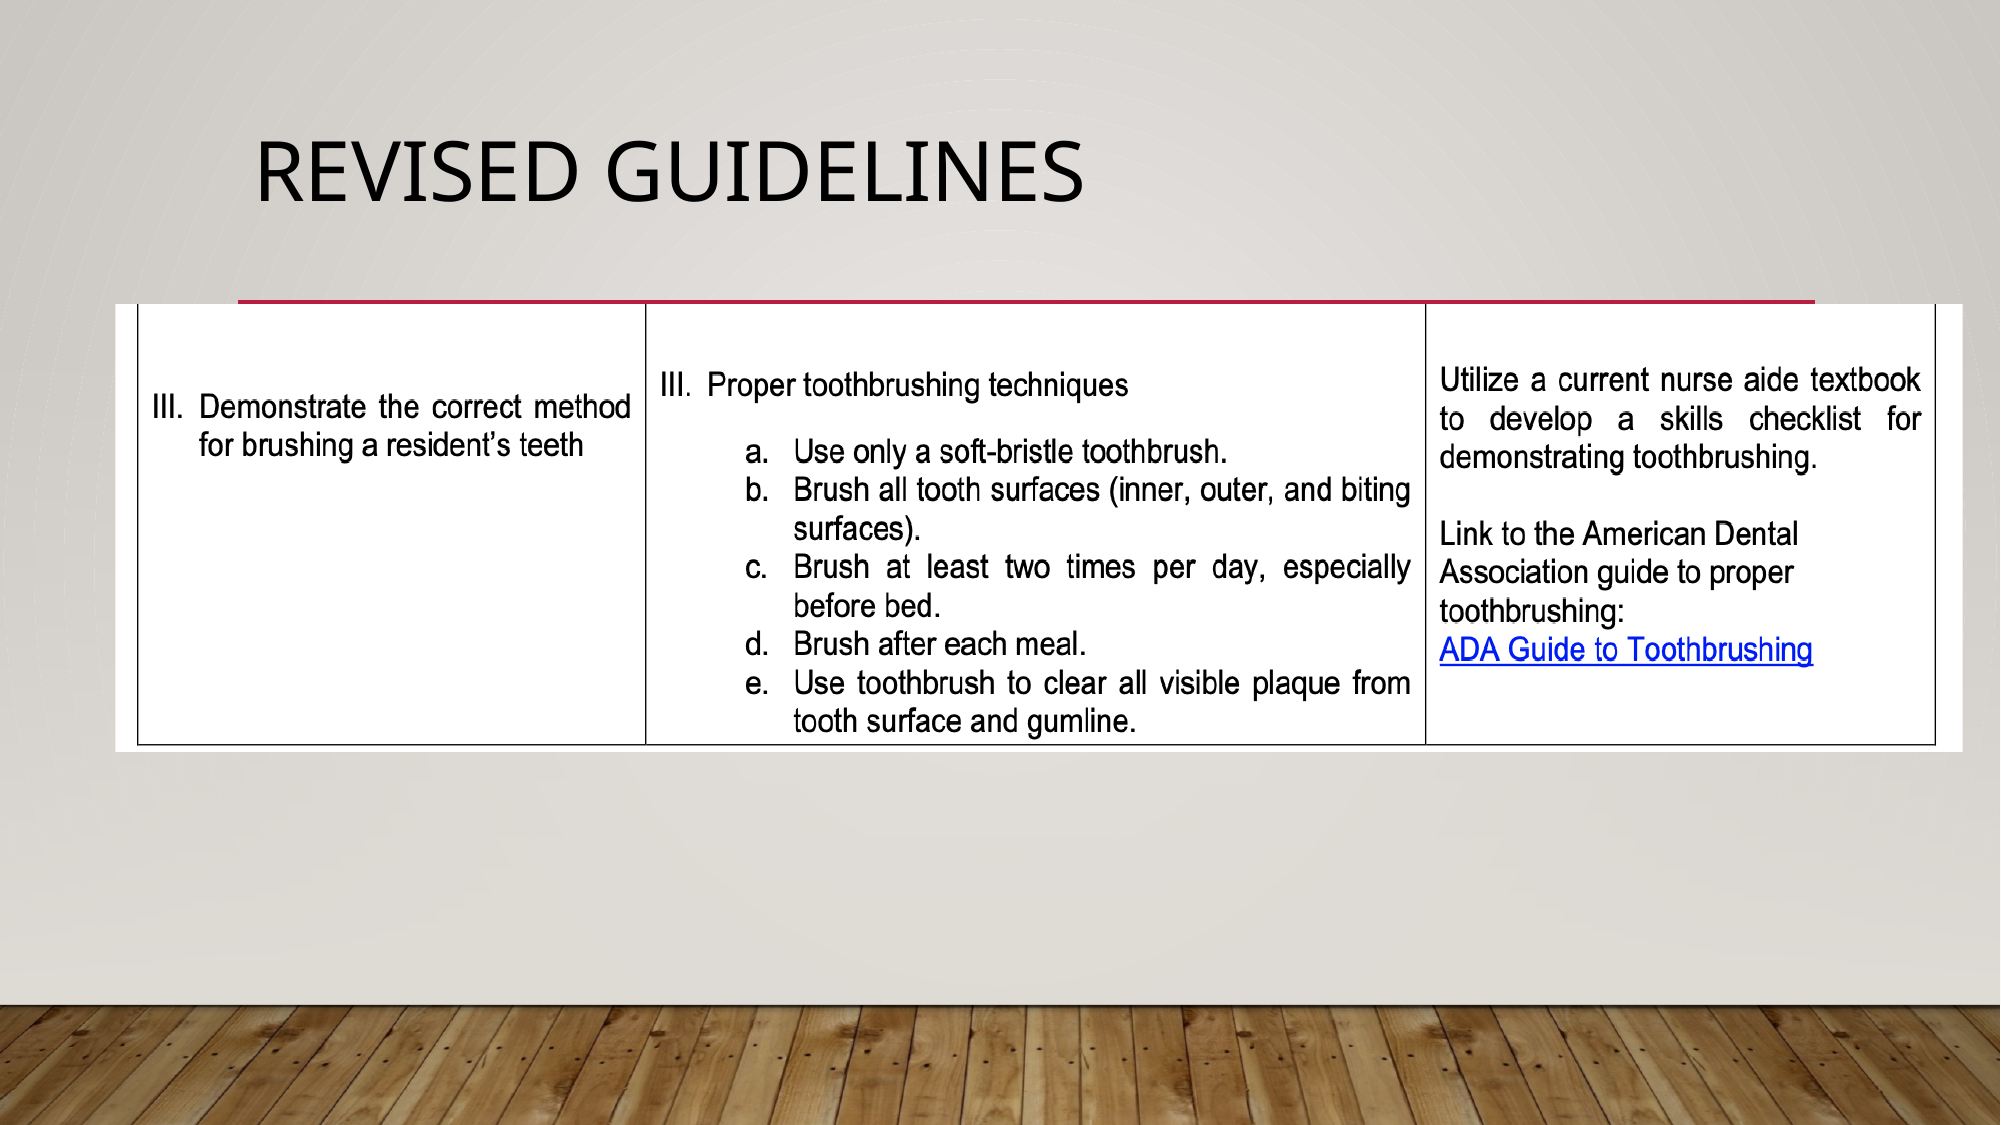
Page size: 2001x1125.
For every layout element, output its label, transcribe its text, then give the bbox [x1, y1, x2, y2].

picture [115, 303, 1963, 752]
title Revised Guidelines [238, 121, 1814, 303]
picture [0, 1005, 2000, 1125]
